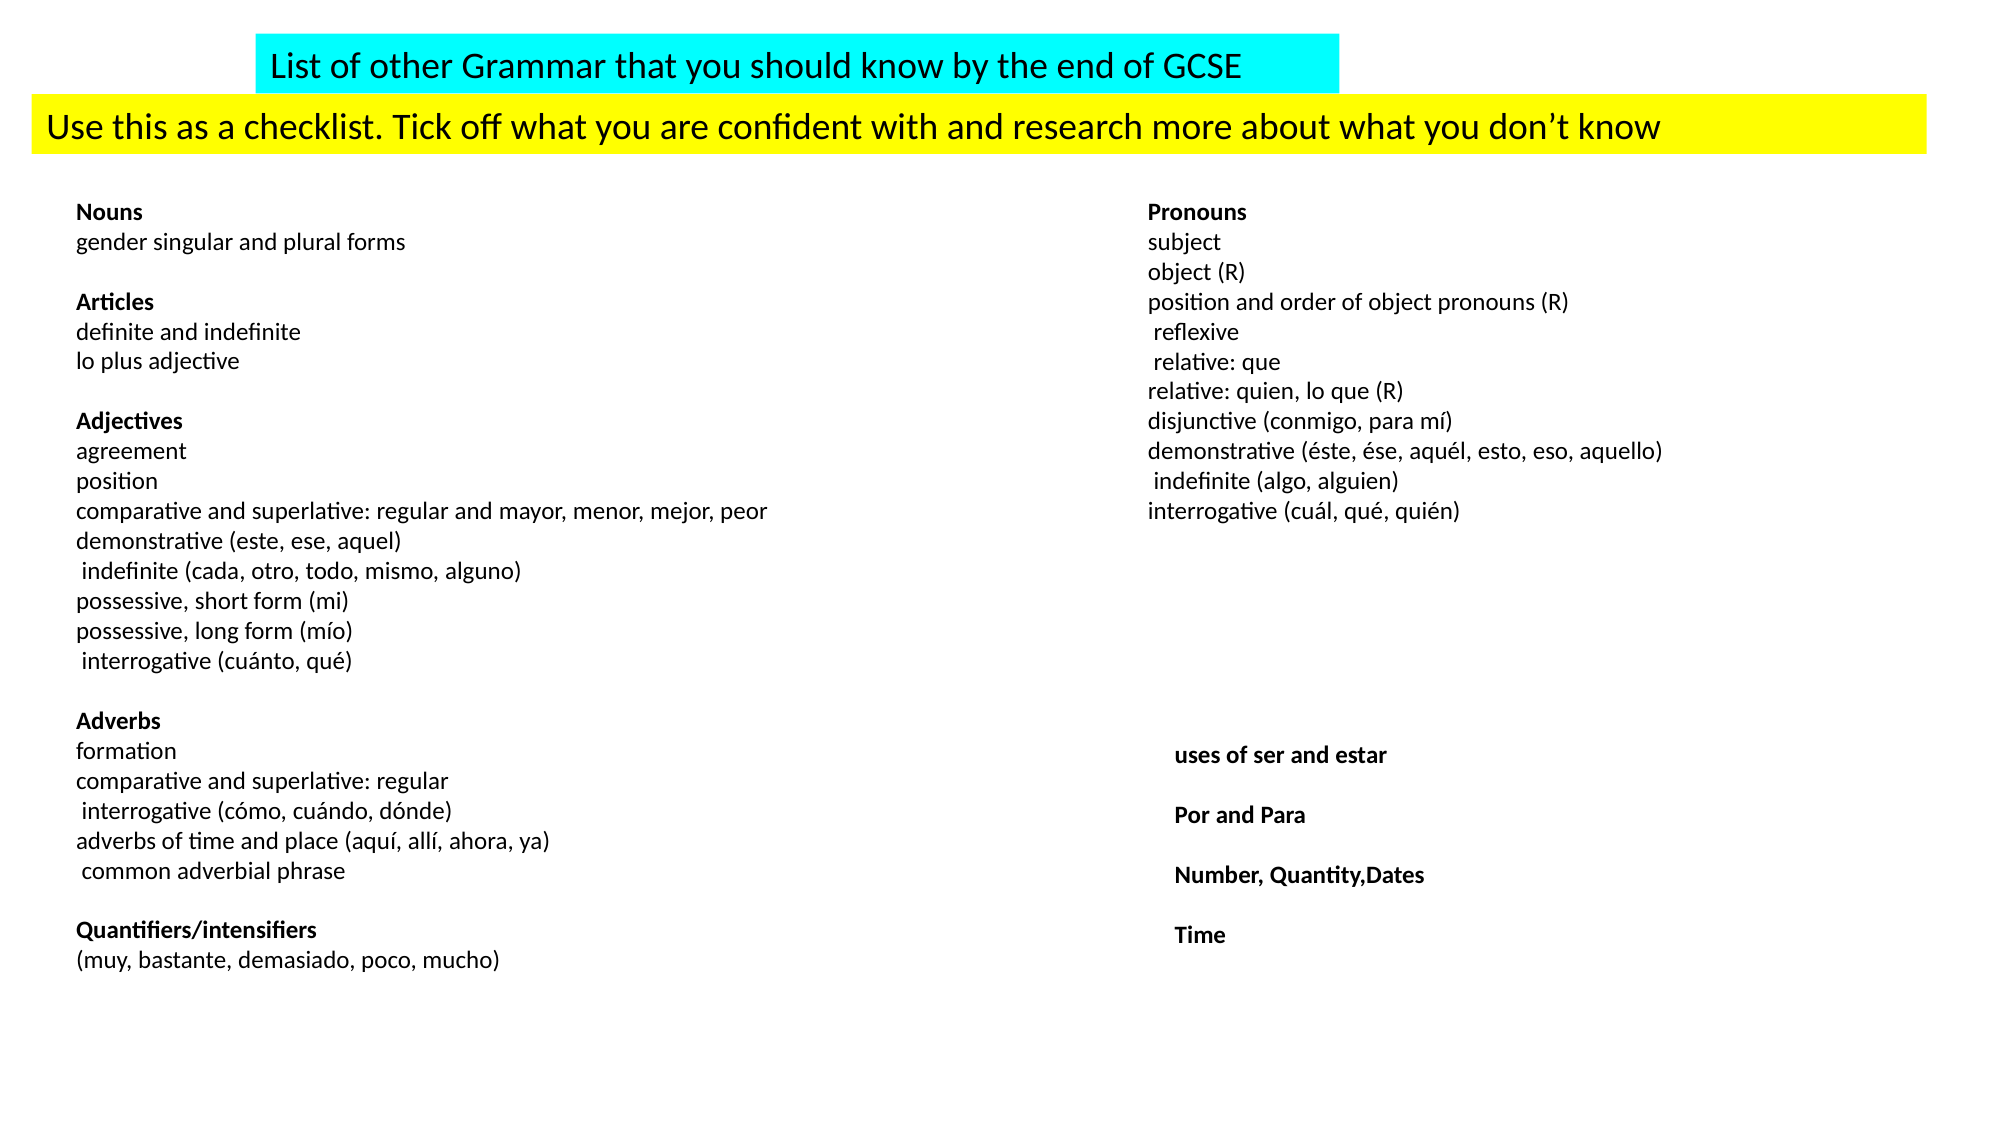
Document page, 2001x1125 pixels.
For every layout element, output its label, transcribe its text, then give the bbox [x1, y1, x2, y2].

text_box Pronouns subject object (R) position and order of object pronouns (R) reflexive relative: que relative: quien, lo que (R) disjunctive (conmigo, para mí) demonstrative (éste, ése, aquél, esto, eso, aquello) indefinite (algo, alguien) interrogative (cuál, qué, quién) [1133, 188, 2000, 533]
text_box List of other Grammar that you should know by the end of GCSE [255, 33, 1340, 94]
text_box Nouns gender singular and plural forms Articles definite and indefinite lo plus adjective Adjectives agreement position comparative and superlative: regular and mayor, menor, mejor, peor demonstrative (este, ese, aquel) indefinite (cada, otro, todo, mismo, alguno) possessive, short form (mi) possessive, long form (mío) interrogative (cuánto, qué) Adverbs formation comparative and superlative: regular interrogative (cómo, cuándo, dónde) adverbs of time and place (aquí, allí, ahora, ya) common adverbial phrase Quantifiers/intensifiers (muy, bastante, demasiado, poco, mucho) [61, 188, 1062, 1042]
text_box uses of ser and estar Por and Para Number, Quantity,Dates Time [1159, 731, 1441, 956]
text_box Use this as a checklist. Tick off what you are confident with and research more about what you don’t know [31, 94, 1927, 154]
